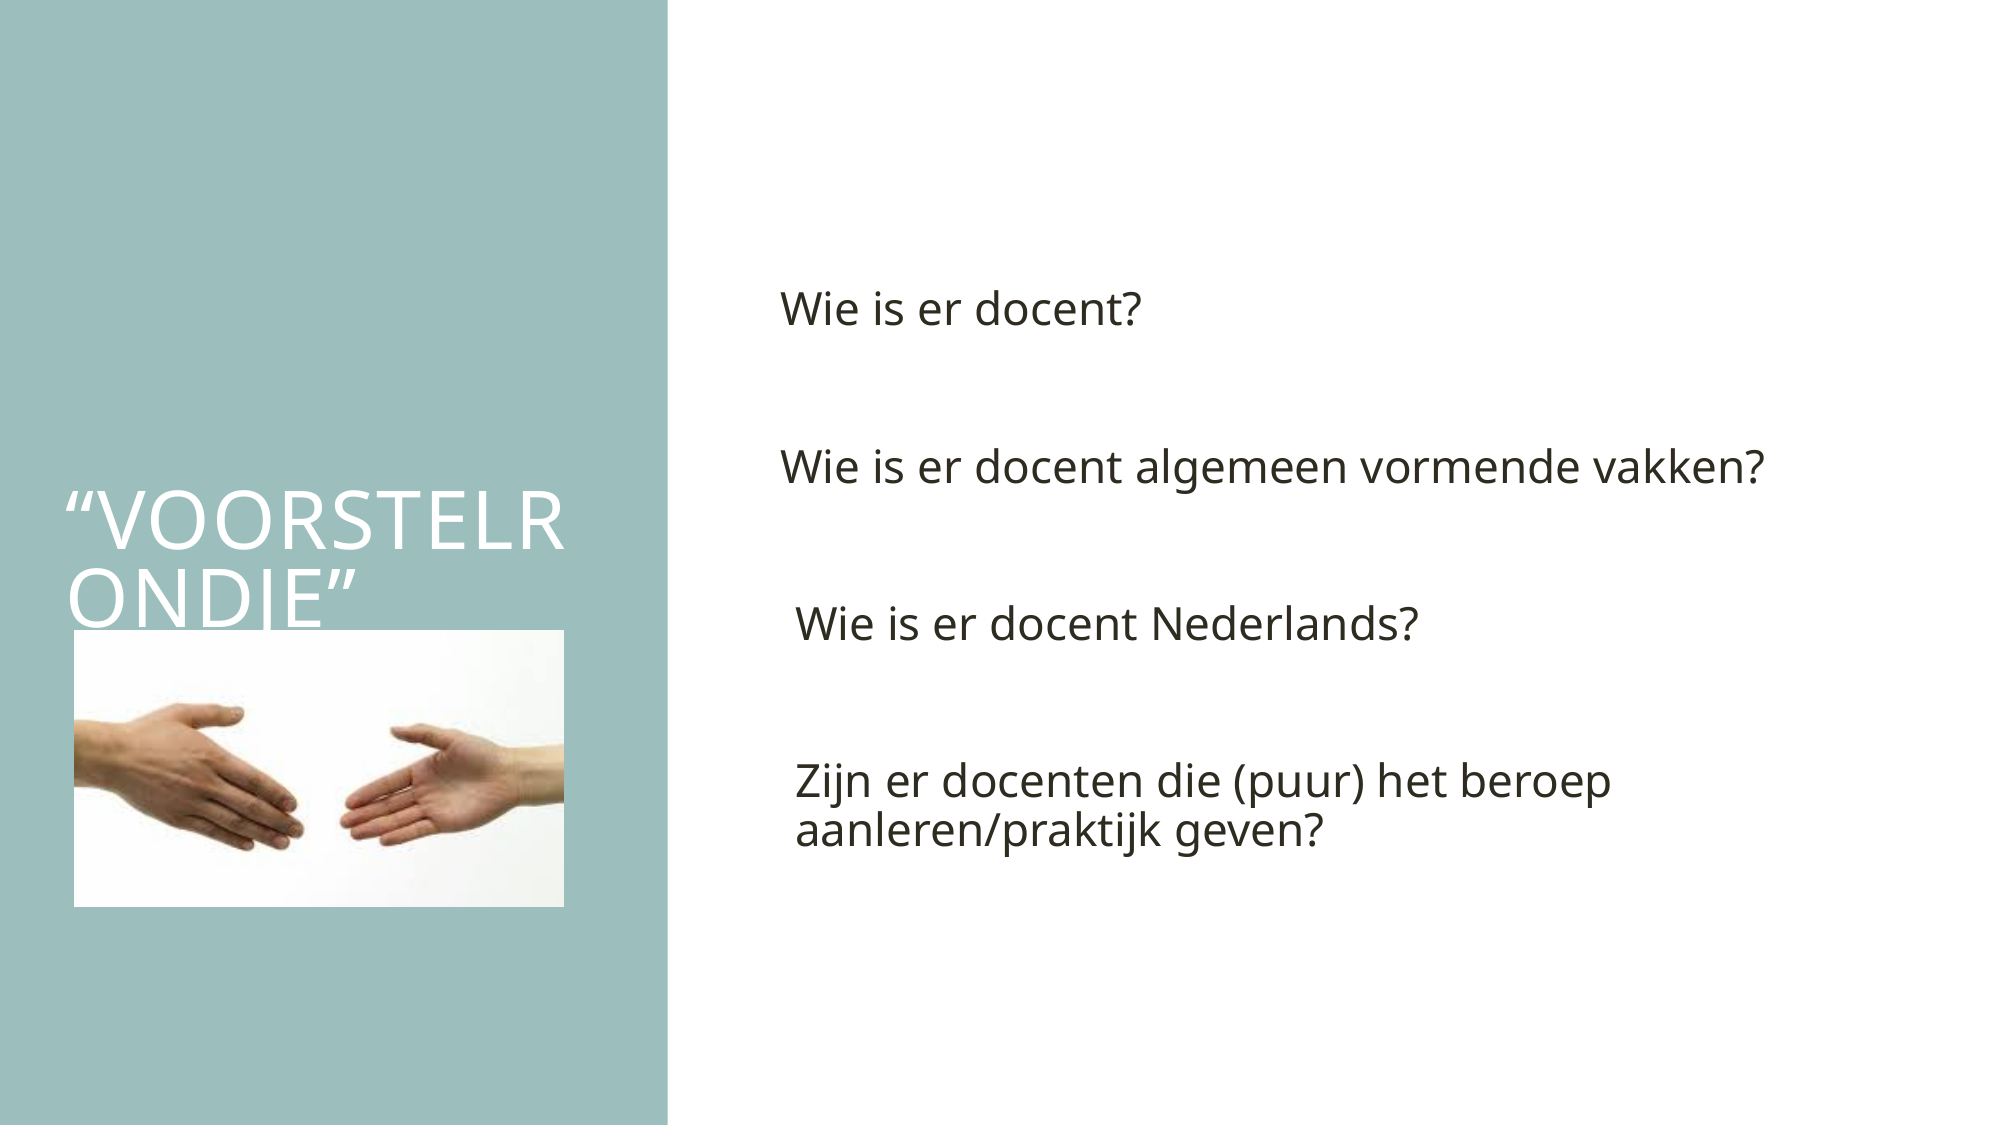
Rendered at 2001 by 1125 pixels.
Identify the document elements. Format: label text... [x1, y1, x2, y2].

list Wie is er docent? Wie is er docent algemeen vormende vakken? Wie is er docent Nederlands? Zijn er docenten die (puur) het beroep aanleren/praktijk geven? [772, 278, 1950, 894]
title “voorstelrondje” [50, 104, 614, 1026]
picture [74, 630, 564, 908]
text_box [0, 0, 669, 1125]
